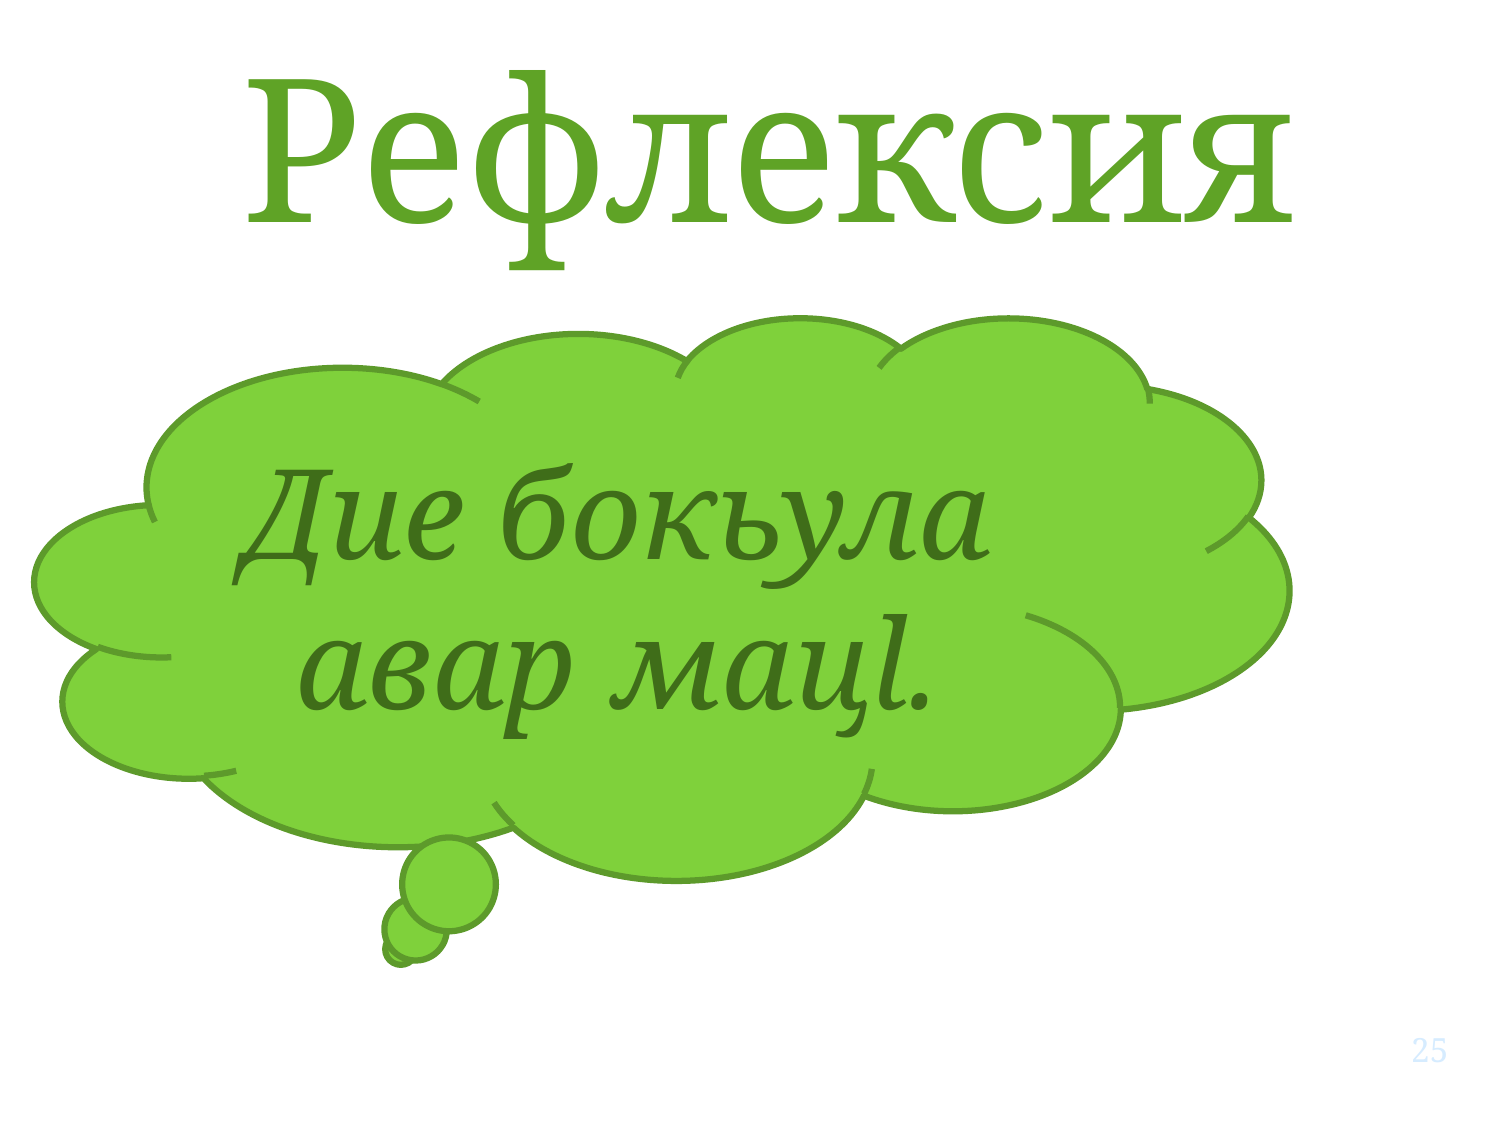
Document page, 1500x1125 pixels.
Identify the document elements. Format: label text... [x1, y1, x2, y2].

title Рефлексия [74, 58, 1425, 270]
text_box Дие бокьула авар мацl. [30, 315, 1293, 968]
slide_number 25 [1379, 1014, 1480, 1089]
list Дие бокьула авар мац! [75, 270, 1425, 1000]
